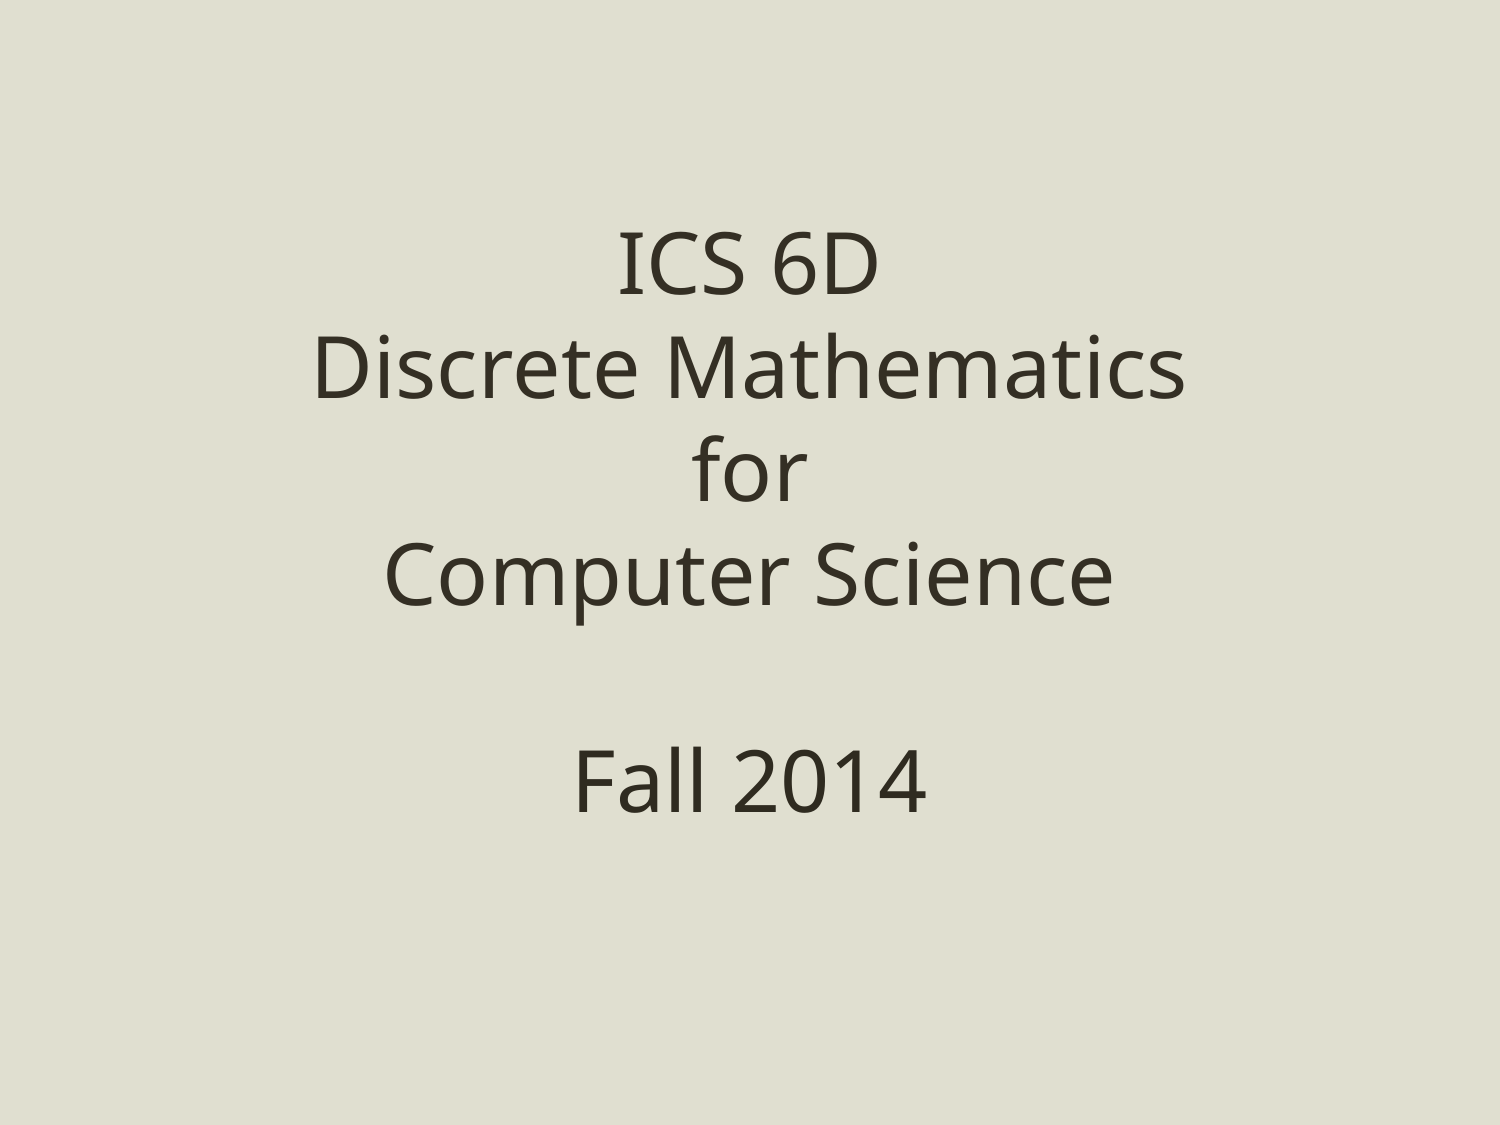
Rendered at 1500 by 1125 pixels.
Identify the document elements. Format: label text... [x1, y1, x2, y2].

title ICS 6D Discrete Mathematics for Computer Science Fall 2014 [137, 200, 1363, 838]
